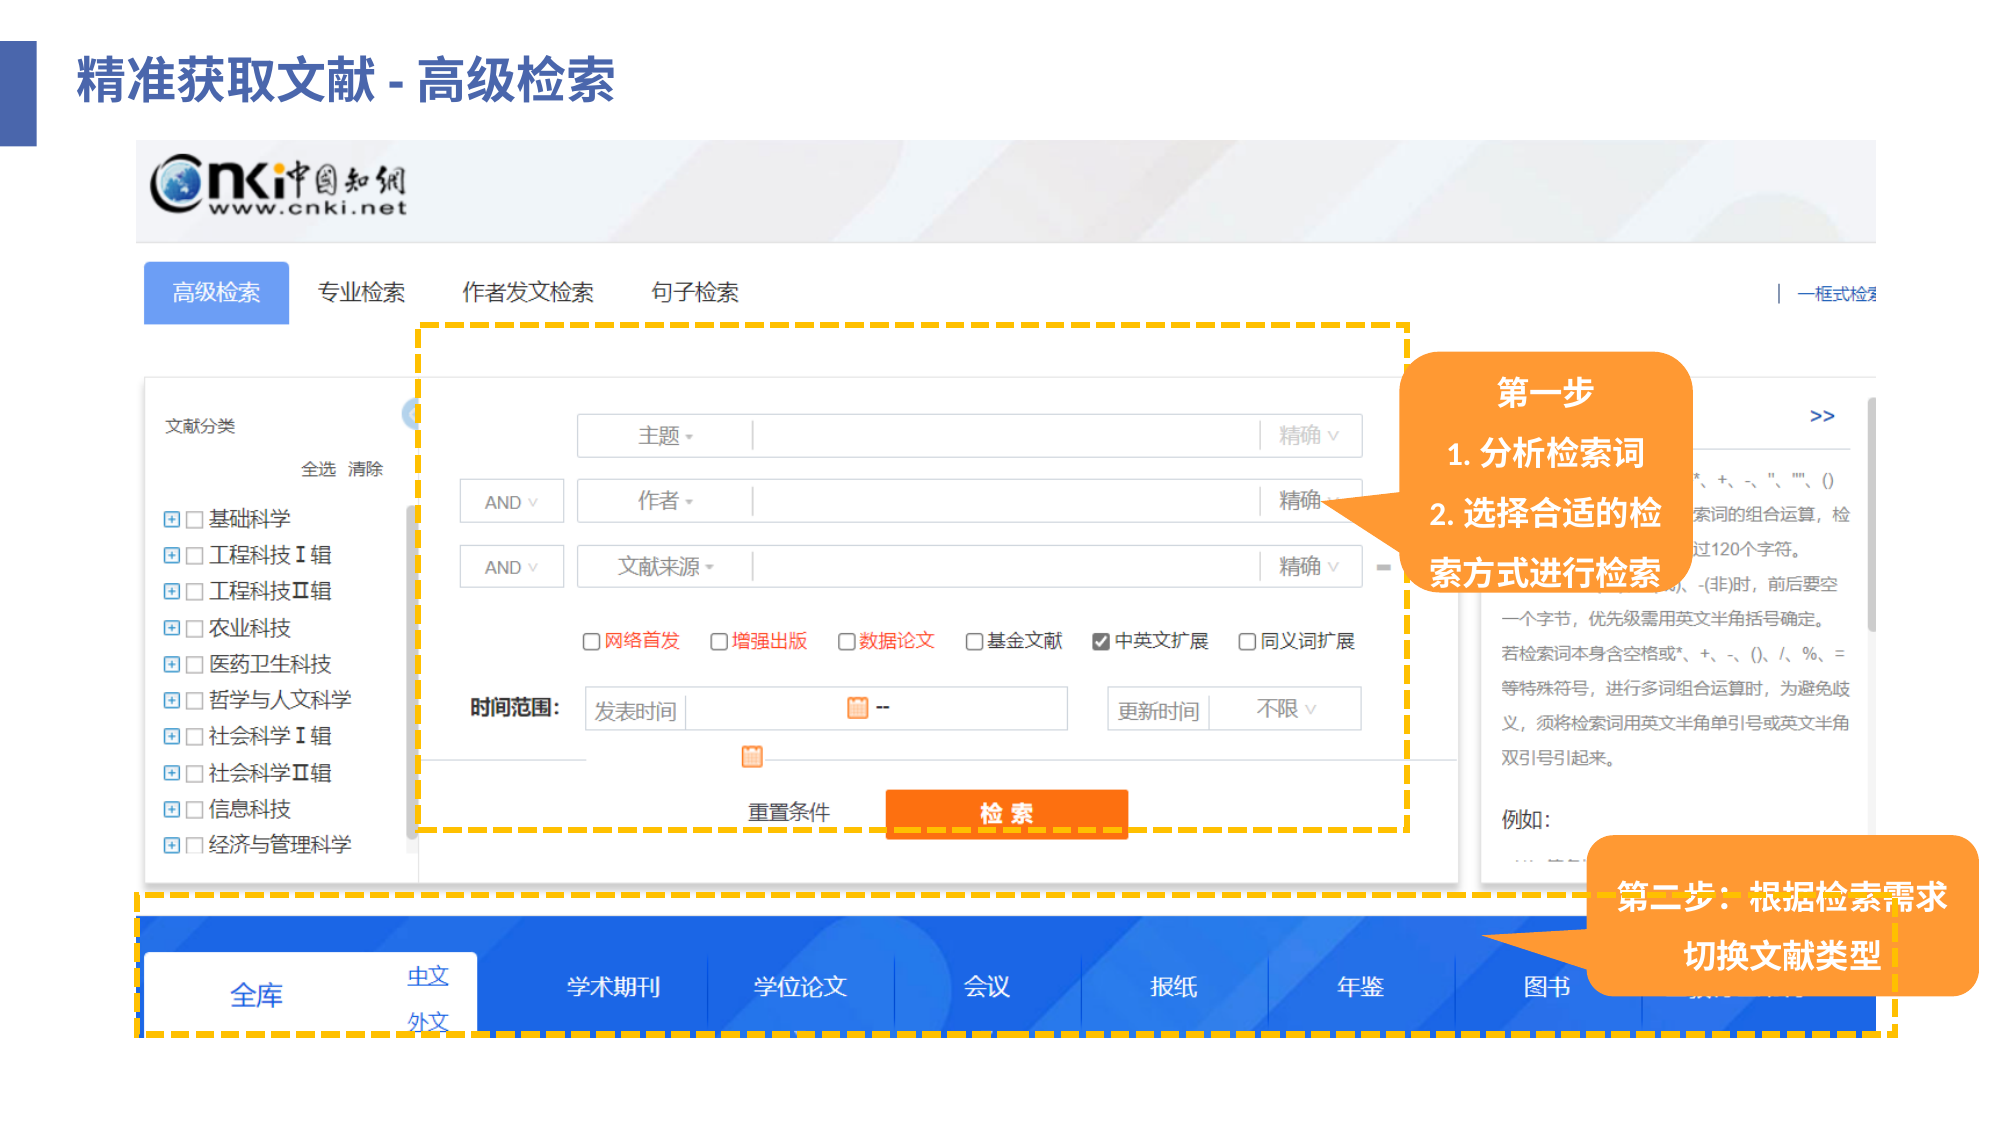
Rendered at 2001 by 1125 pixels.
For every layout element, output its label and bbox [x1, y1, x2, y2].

picture [136, 140, 1876, 835]
text_box [417, 324, 1693, 831]
text_box [136, 835, 1979, 1035]
text_box [0, 41, 1037, 147]
